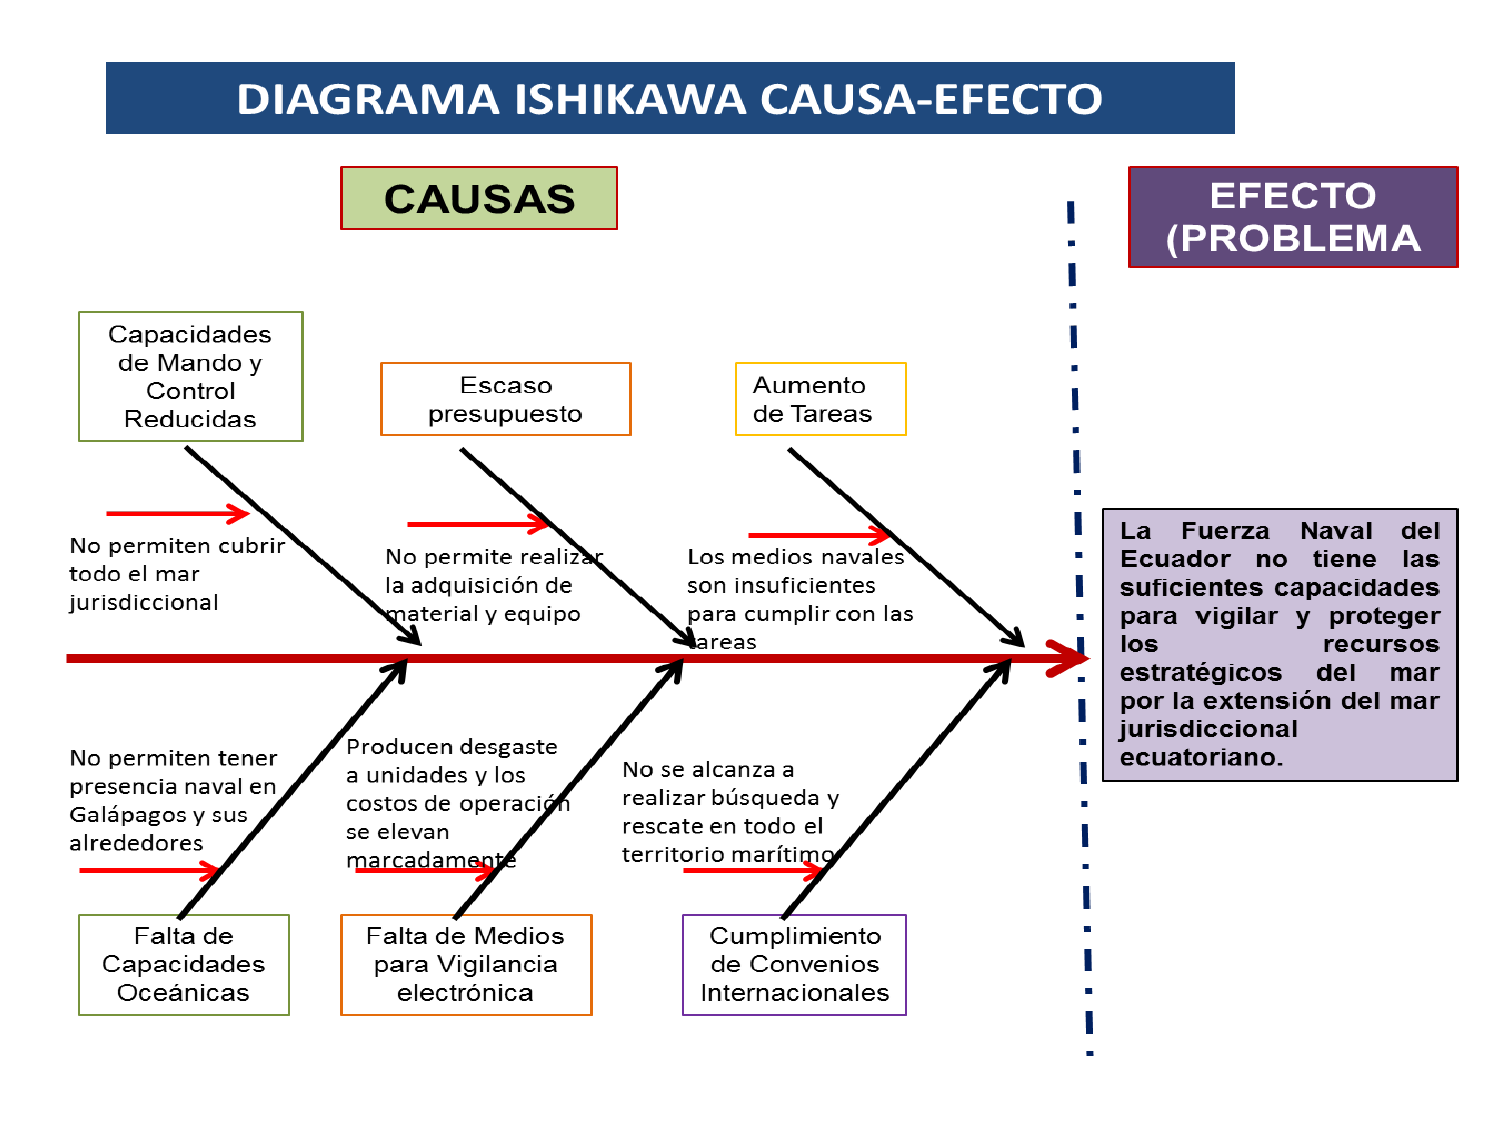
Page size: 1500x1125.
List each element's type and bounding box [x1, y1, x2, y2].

picture [52, 54, 1459, 1071]
